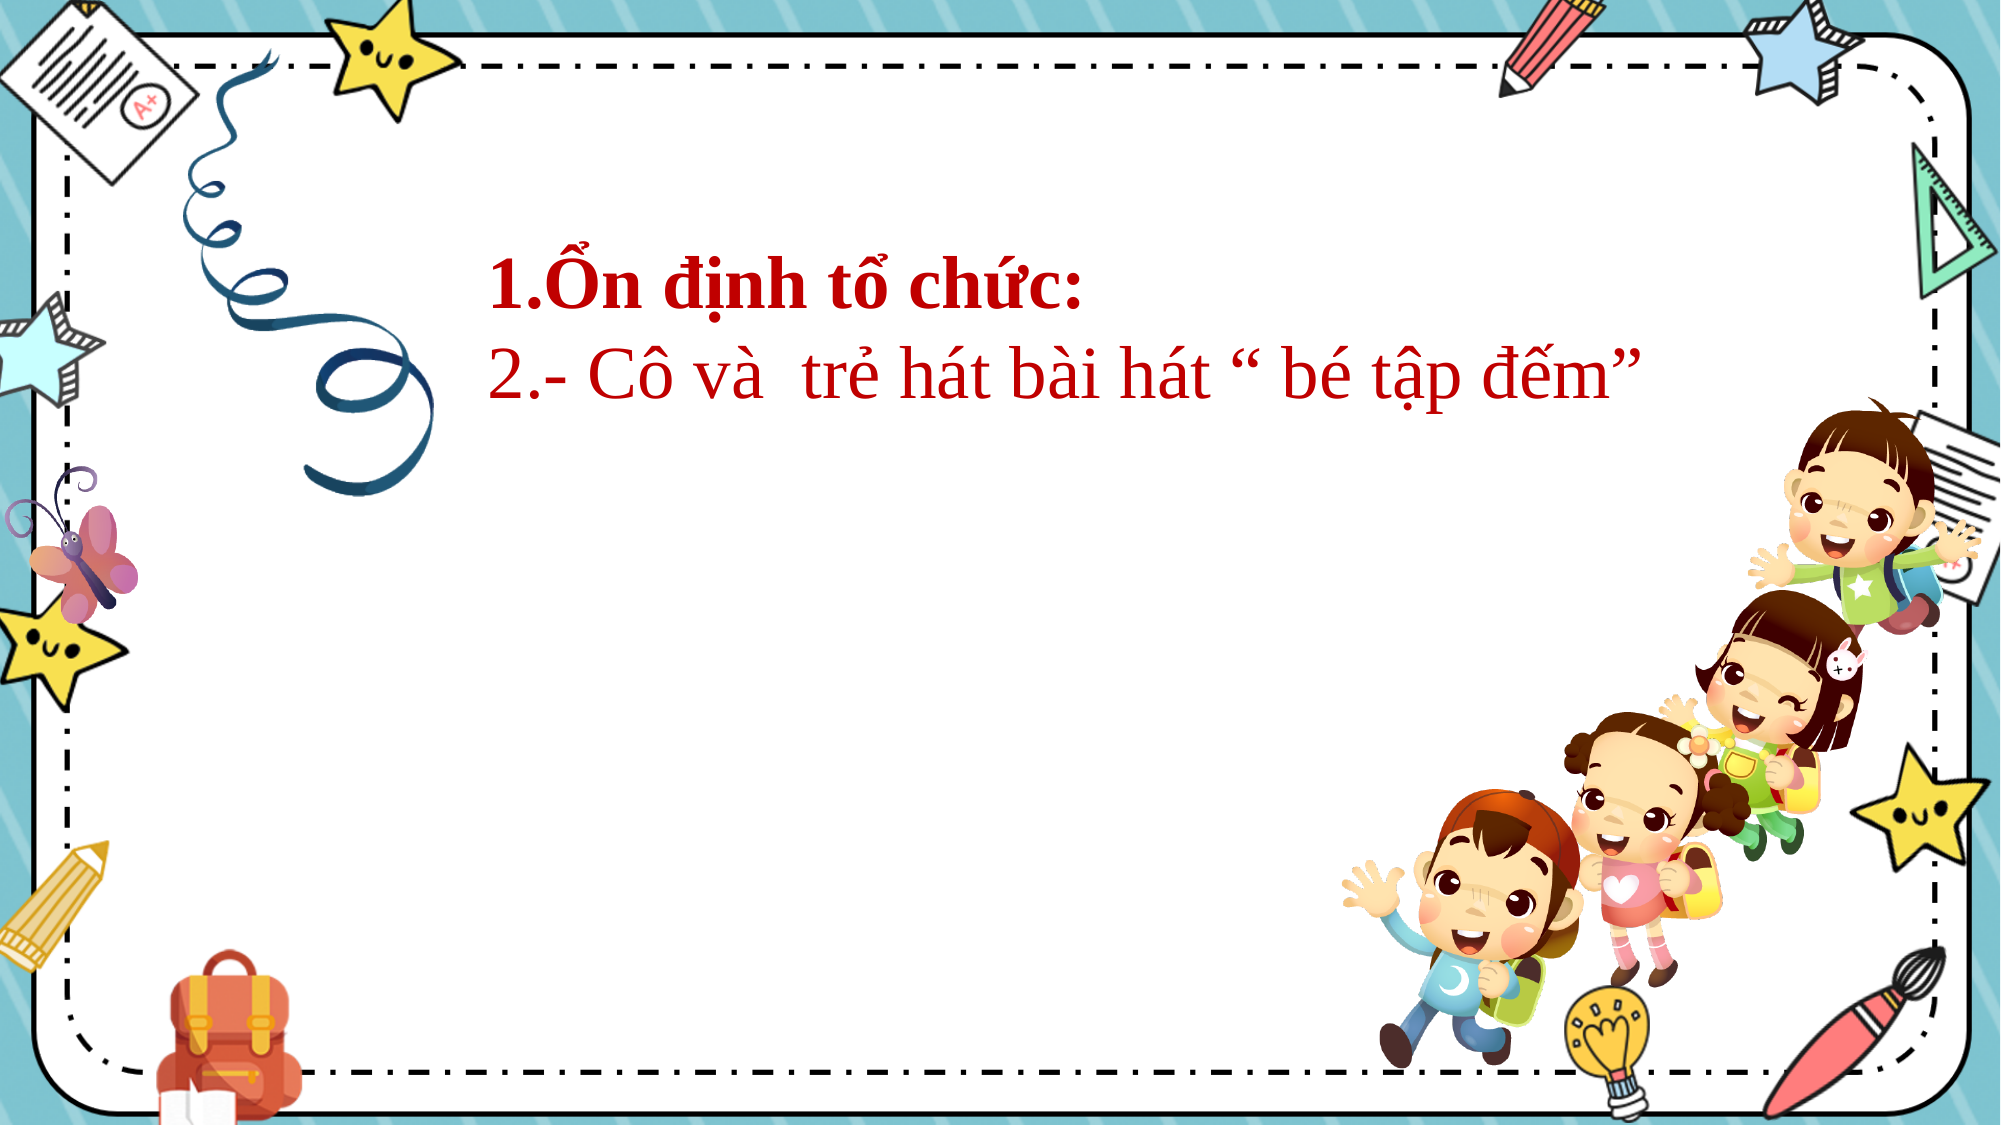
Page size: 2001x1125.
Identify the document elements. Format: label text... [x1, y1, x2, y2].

text_box Ổn định tổ chức: - Cô và trẻ hát bài hát “ bé tập đếm” [472, 226, 1690, 422]
picture [0, 0, 2001, 1125]
